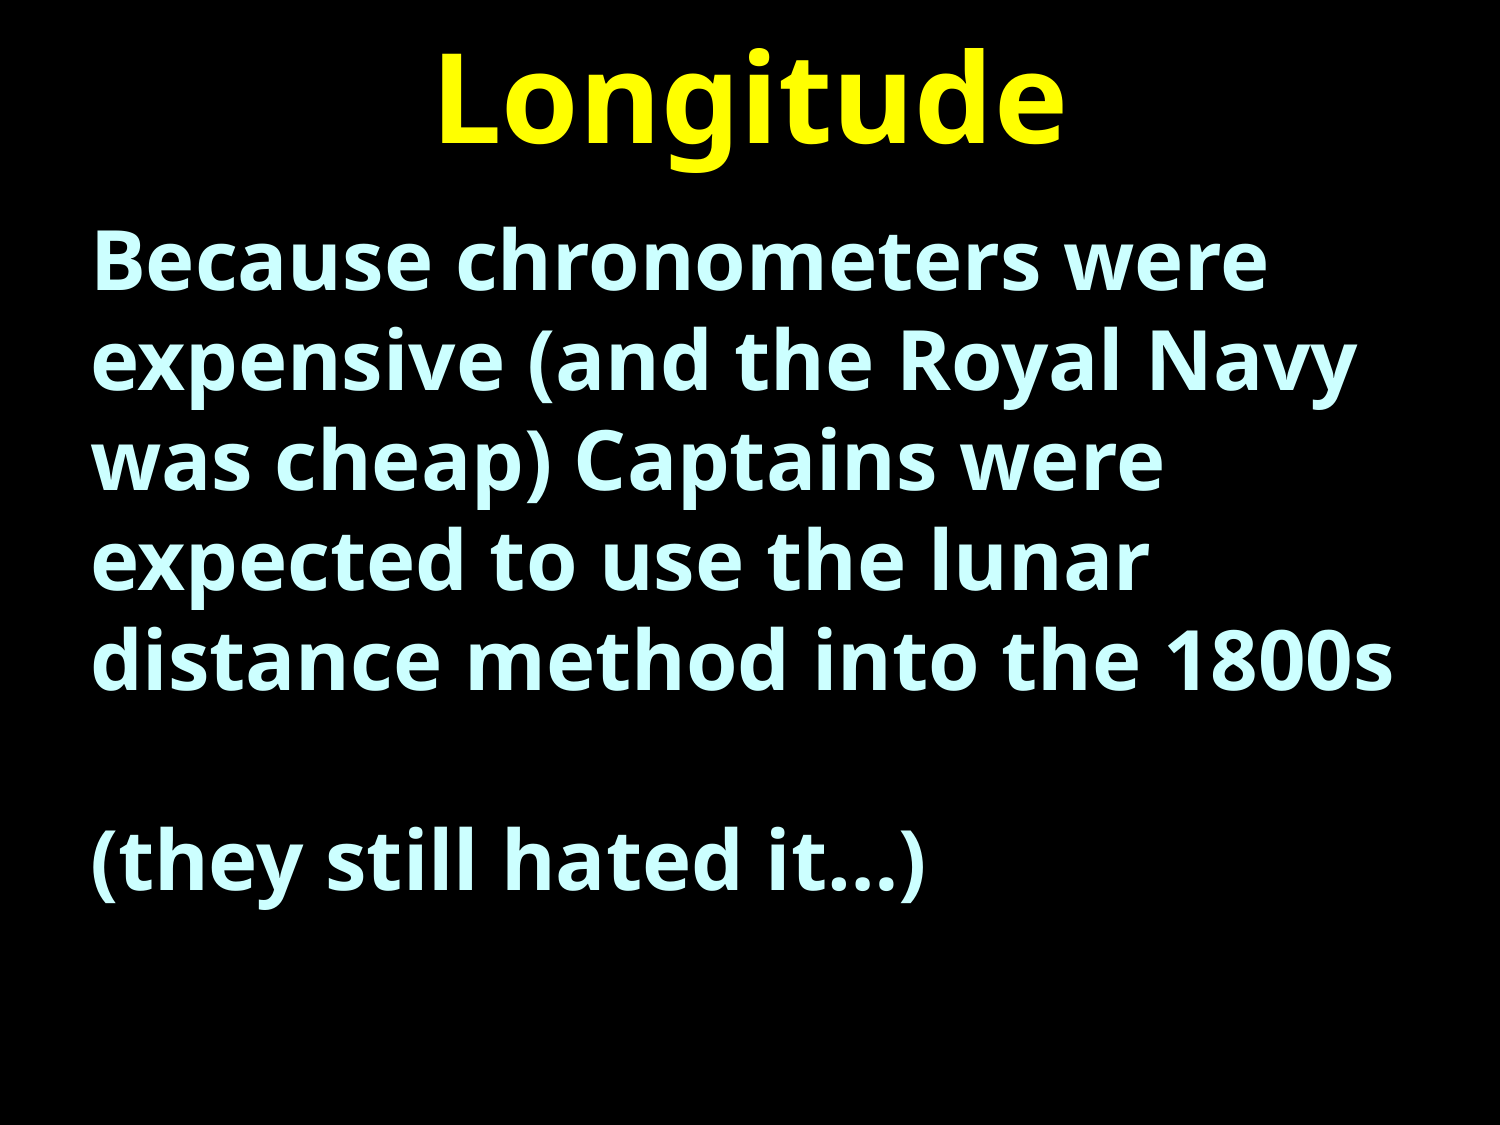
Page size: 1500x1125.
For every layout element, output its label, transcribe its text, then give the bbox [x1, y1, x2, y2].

title Longitude [0, 0, 1500, 188]
list Because chronometers were expensive (and the Royal Navy was cheap) Captains were expected to use the lunar distance method into the 1800s (they still hated it…) [75, 200, 1425, 1125]
